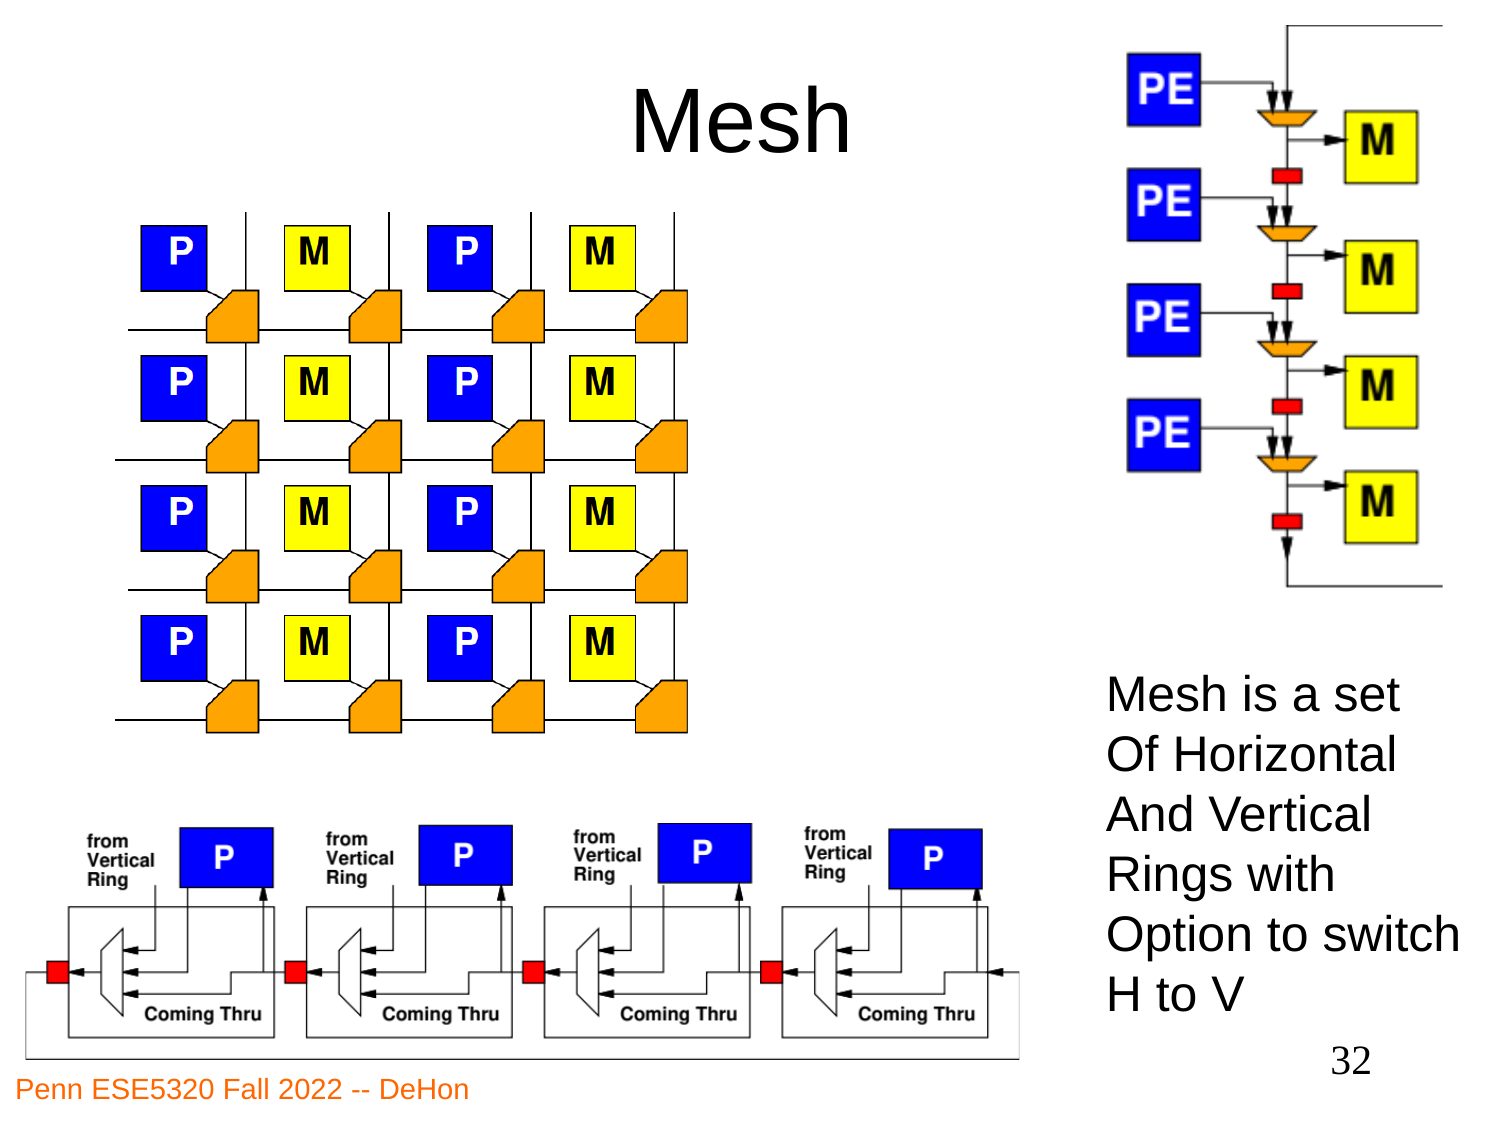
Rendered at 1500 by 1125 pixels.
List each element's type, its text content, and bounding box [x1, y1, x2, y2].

picture [112, 212, 688, 736]
slide_number Penn ESE5320 Fall 2022 -- DeHon [0, 1062, 688, 1125]
picture [1124, 25, 1443, 588]
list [25, 823, 1020, 1060]
title Mesh [103, 21, 1380, 210]
slide_number 32 [1074, 1024, 1388, 1101]
text_box Mesh is a set Of Horizontal And Vertical Rings with Option to switch H to V [1090, 654, 1477, 1029]
